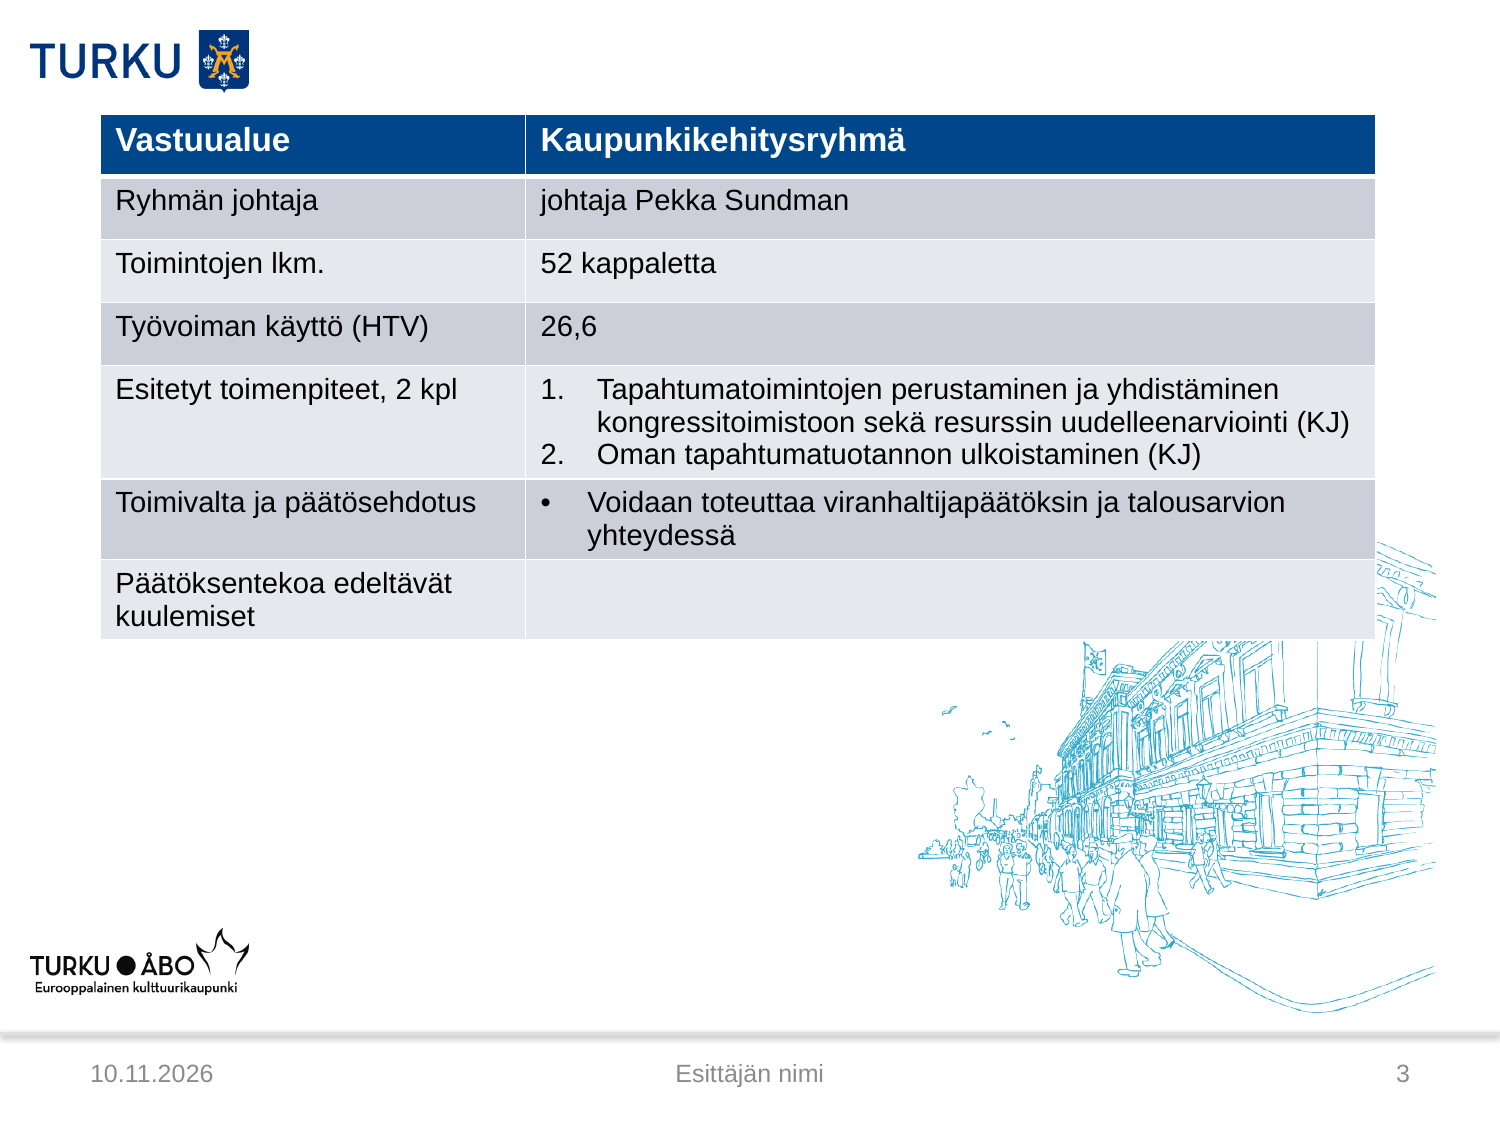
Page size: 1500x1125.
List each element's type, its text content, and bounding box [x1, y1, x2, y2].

table_cell Ryhmän johtaja [101, 179, 525, 239]
table_cell 52 kappaletta [526, 240, 1375, 302]
table_cell Tapahtumatoimintojen perustaminen ja yhdistäminen kongressitoimistoon sekä resurssin uudelleenarviointi (KJ) Oman tapahtumatuotannon ulkoistaminen (KJ) [526, 366, 1375, 478]
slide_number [75, 1042, 425, 1103]
table_header Kaupunkikehitysryhmä [526, 115, 1375, 174]
table_cell [526, 560, 1375, 639]
picture [608, 462, 1436, 1032]
table_cell Esitetyt toimenpiteet, 2 kpl [101, 366, 525, 478]
table_cell johtaja Pekka Sundman [526, 179, 1375, 239]
table_cell Päätöksentekoa edeltävät kuulemiset [101, 560, 525, 639]
table_cell Voidaan toteuttaa viranhaltijapäätöksin ja talousarvion yhteydessä [526, 480, 1375, 559]
table_cell Toimintojen lkm. [101, 240, 525, 302]
slide_number 3 [1074, 1042, 1425, 1103]
table_cell Työvoiman käyttö (HTV) [101, 303, 525, 365]
picture [30, 928, 249, 995]
table_cell 26,6 [526, 303, 1375, 365]
table_header Vastuualue [101, 115, 525, 174]
picture [30, 30, 249, 93]
table_cell Toimivalta ja päätösehdotus [101, 480, 525, 559]
footer Esittäjän nimi [512, 1042, 988, 1103]
